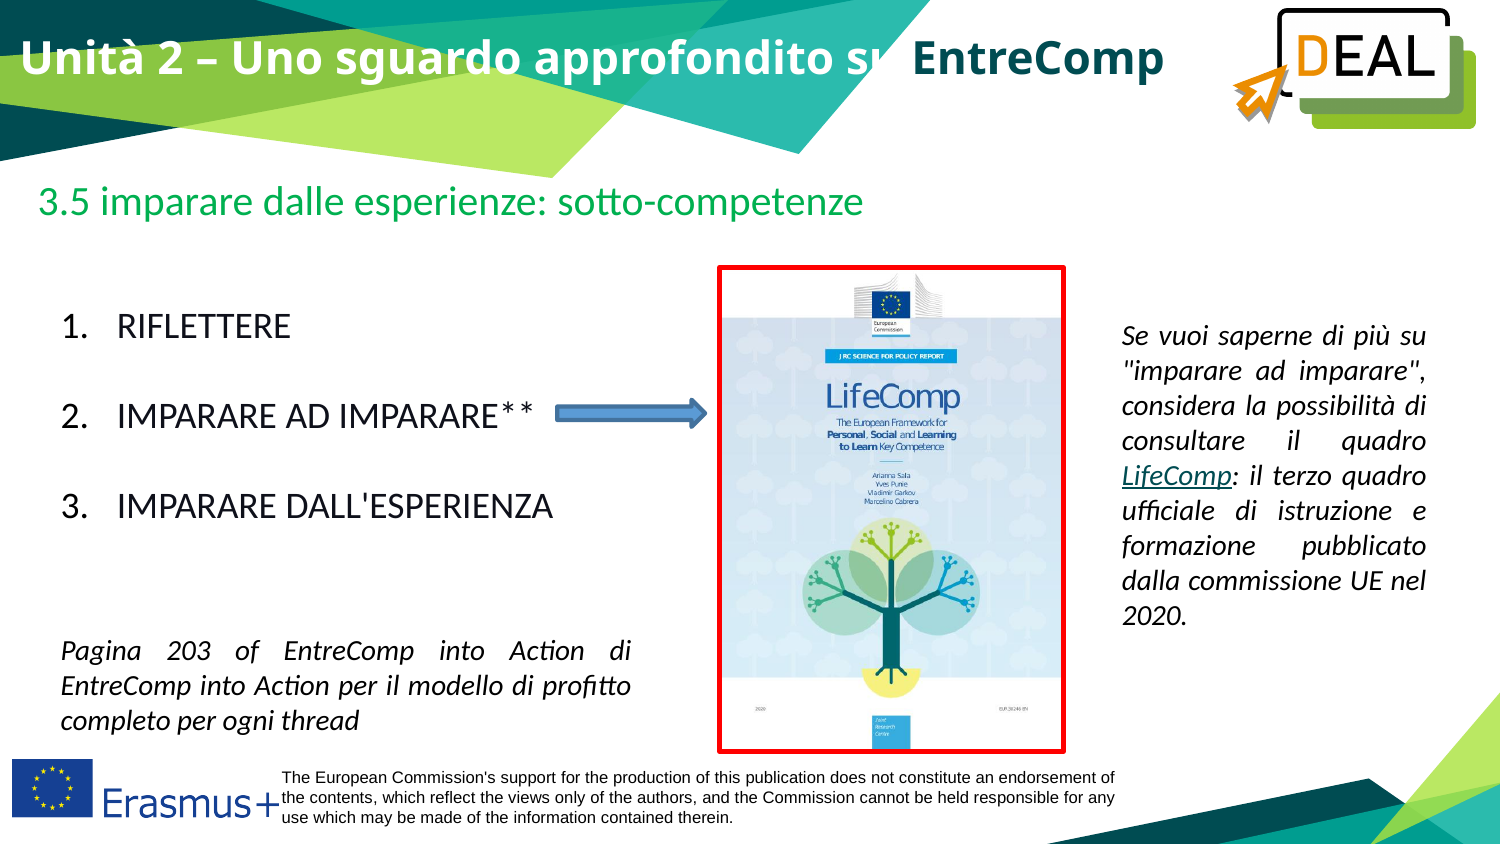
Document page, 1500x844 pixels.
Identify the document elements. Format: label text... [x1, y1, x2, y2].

text_box Se vuoi saperne di più su "imparare ad imparare", considera la possibilità di consultare il quadro LifeComp: il terzo quadro ufficiale di istruzione e formazione pubblicato dalla commissione UE nel 2020. [1107, 308, 1442, 639]
picture [1232, 8, 1476, 129]
text_box [647, 397, 708, 429]
text_box 3.5 imparare dalle esperienze: sotto-competenze [22, 165, 1206, 233]
picture [721, 269, 1062, 750]
picture [12, 759, 279, 818]
text_box Unità 2 – Uno sguardo approfondito su EntreComp [4, 13, 1275, 104]
text_box RIFLETTERE IMPARARE AD IMPARARE** IMPARARE DALL'ESPERIENZA Pagina 203 of EntreComp into Action di EntreComp into Action per il modello di profitto completo per ogni thread [45, 294, 647, 744]
